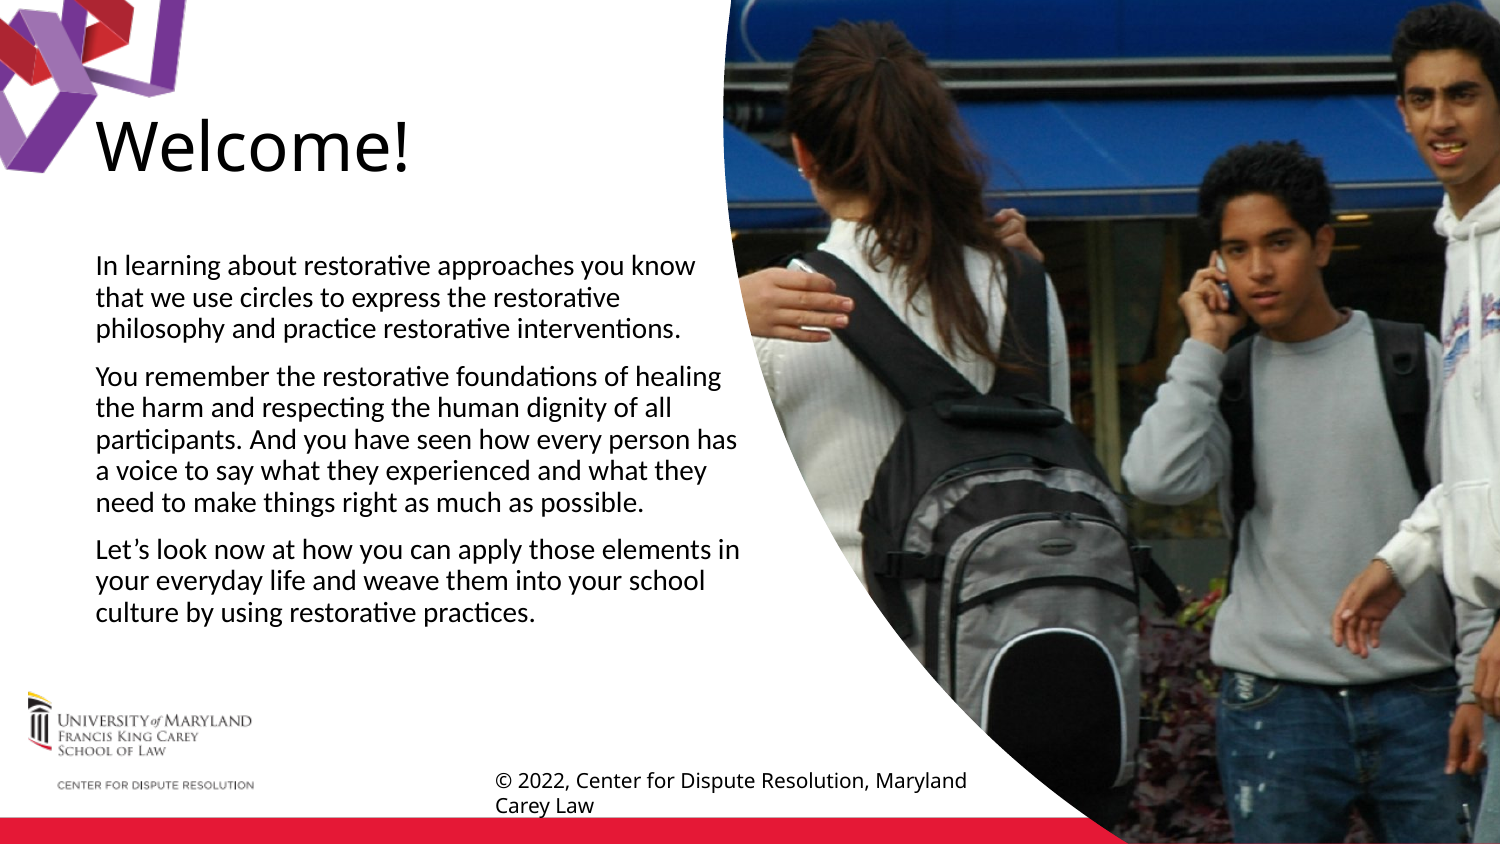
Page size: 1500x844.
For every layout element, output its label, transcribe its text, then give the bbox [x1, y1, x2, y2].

text_box © 2022, Center for Dispute Resolution, Maryland Carey Law [480, 760, 723, 826]
title Welcome! [80, 44, 711, 243]
picture [723, 0, 1500, 844]
list In learning about restorative approaches you know that we use circles to express the restorative philosophy and practice restorative interventions. You remember the restorative foundations of healing the harm and respecting the human dignity of all participants. And you have seen how every person has a voice to say what they experienced and what they need to make things right as much as possible. Let’s look now at how you can apply those elements in your everyday life and weave them into your school culture by using restorative practices. [80, 243, 723, 645]
